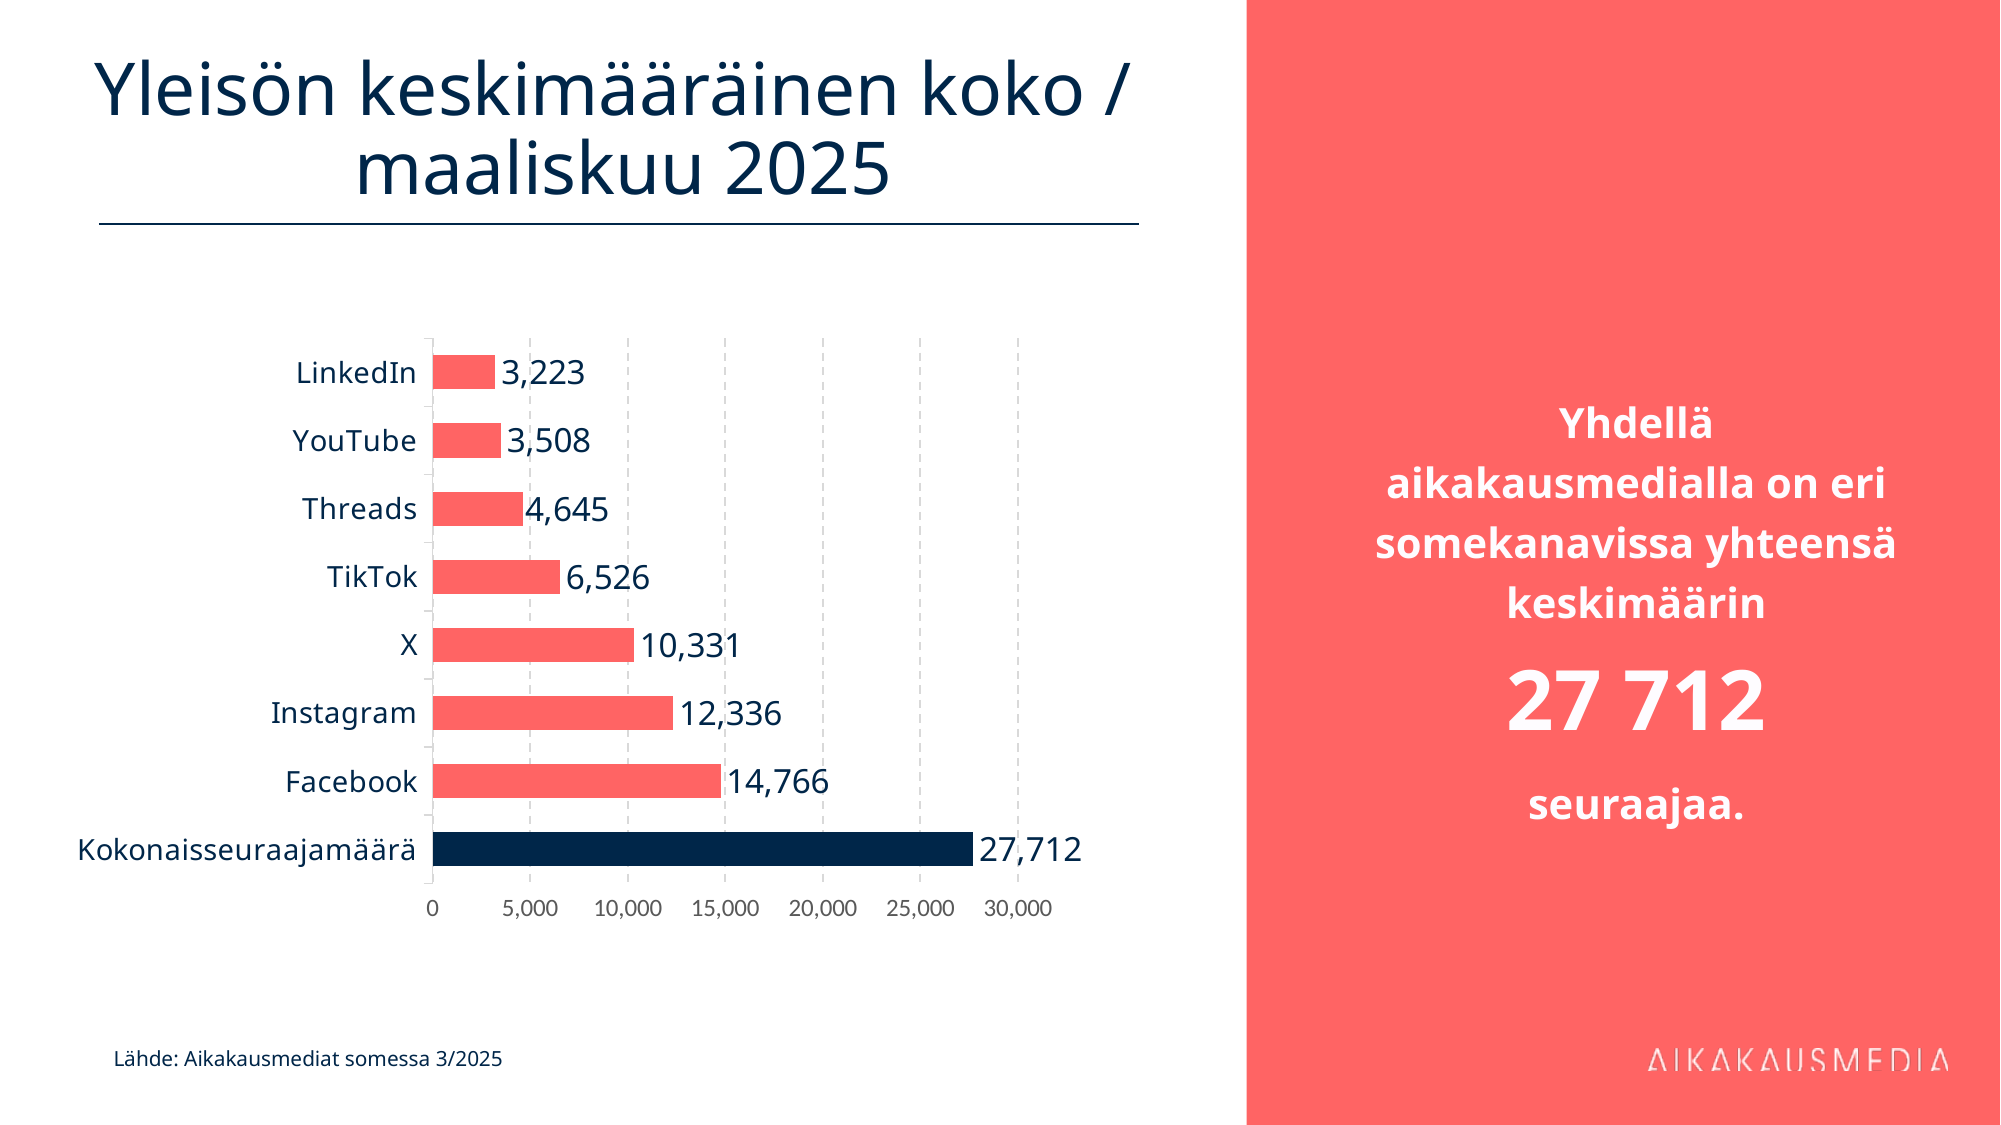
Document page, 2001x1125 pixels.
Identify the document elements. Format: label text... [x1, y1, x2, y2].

chart [0, 282, 1247, 933]
list Yhdellä aikakausmedialla on eri somekanavissa yhteensä keskimäärin 27 712 seuraajaa. [1355, 224, 1918, 990]
title Yleisön keskimääräinen koko / maaliskuu 2025 [0, 37, 1247, 225]
